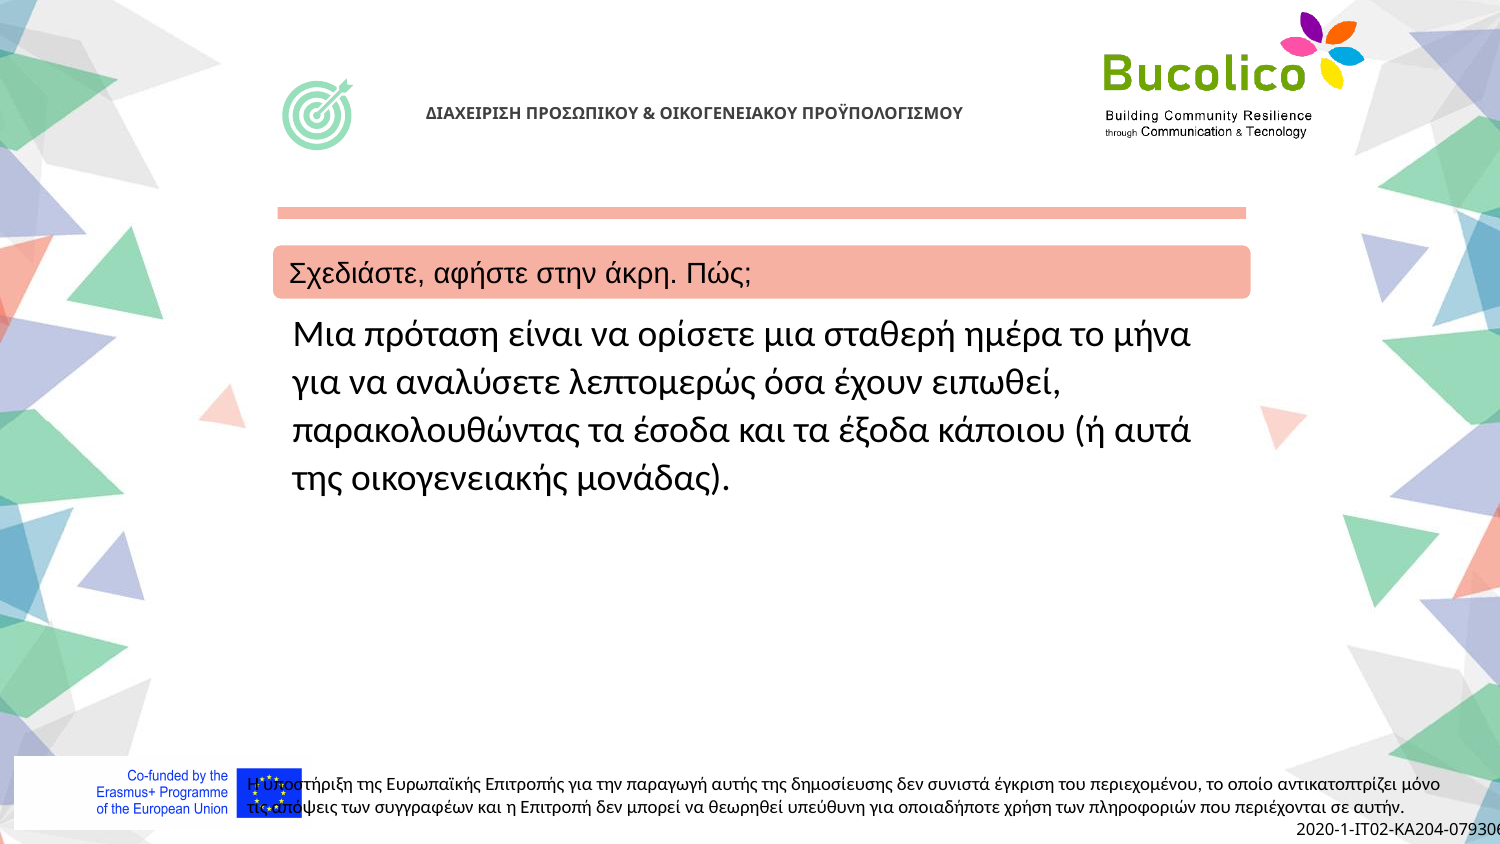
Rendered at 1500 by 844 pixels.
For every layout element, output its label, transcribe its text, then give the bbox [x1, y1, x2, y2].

text_box [282, 78, 354, 151]
text_box [277, 207, 1247, 219]
picture [0, 0, 1500, 844]
text_box Η υποστήριξη της Ευρωπαϊκής Επιτροπής για την παραγωγή αυτής της δημοσίευσης δεν συνιστά έγκριση του περιεχομένου, το οποίο αντικατοπτρίζει μόνο τις απόψεις των συγγραφέων και η Επιτροπή δεν μπορεί να θεωρηθεί υπεύθυνη για οποιαδήποτε χρήση των πληροφοριών που περιέχονται σε αυτήν. [318, 764, 1479, 825]
list ΔΙΑΧΕΙΡΙΣΗ ΠΡΟΣΩΠΙΚΟΥ & ΟΙΚΟΓΕΝΕΙΑΚΟΥ ΠΡΟΫΠΟΛΟΓΙΣΜΟΥ [410, 65, 1034, 161]
text_box Σχεδιάστε, αφήστε στην άκρη. Πώς; [270, 243, 1253, 301]
text_box Μια πρόταση είναι να ορίσετε μια σταθερή ημέρα το μήνα για να αναλύσετε λεπτομερώς όσα έχουν ειπωθεί, παρακολουθώντας τα έσοδα και τα έξοδα κάποιου (ή αυτά της οικογενειακής μονάδας). [277, 301, 1236, 506]
